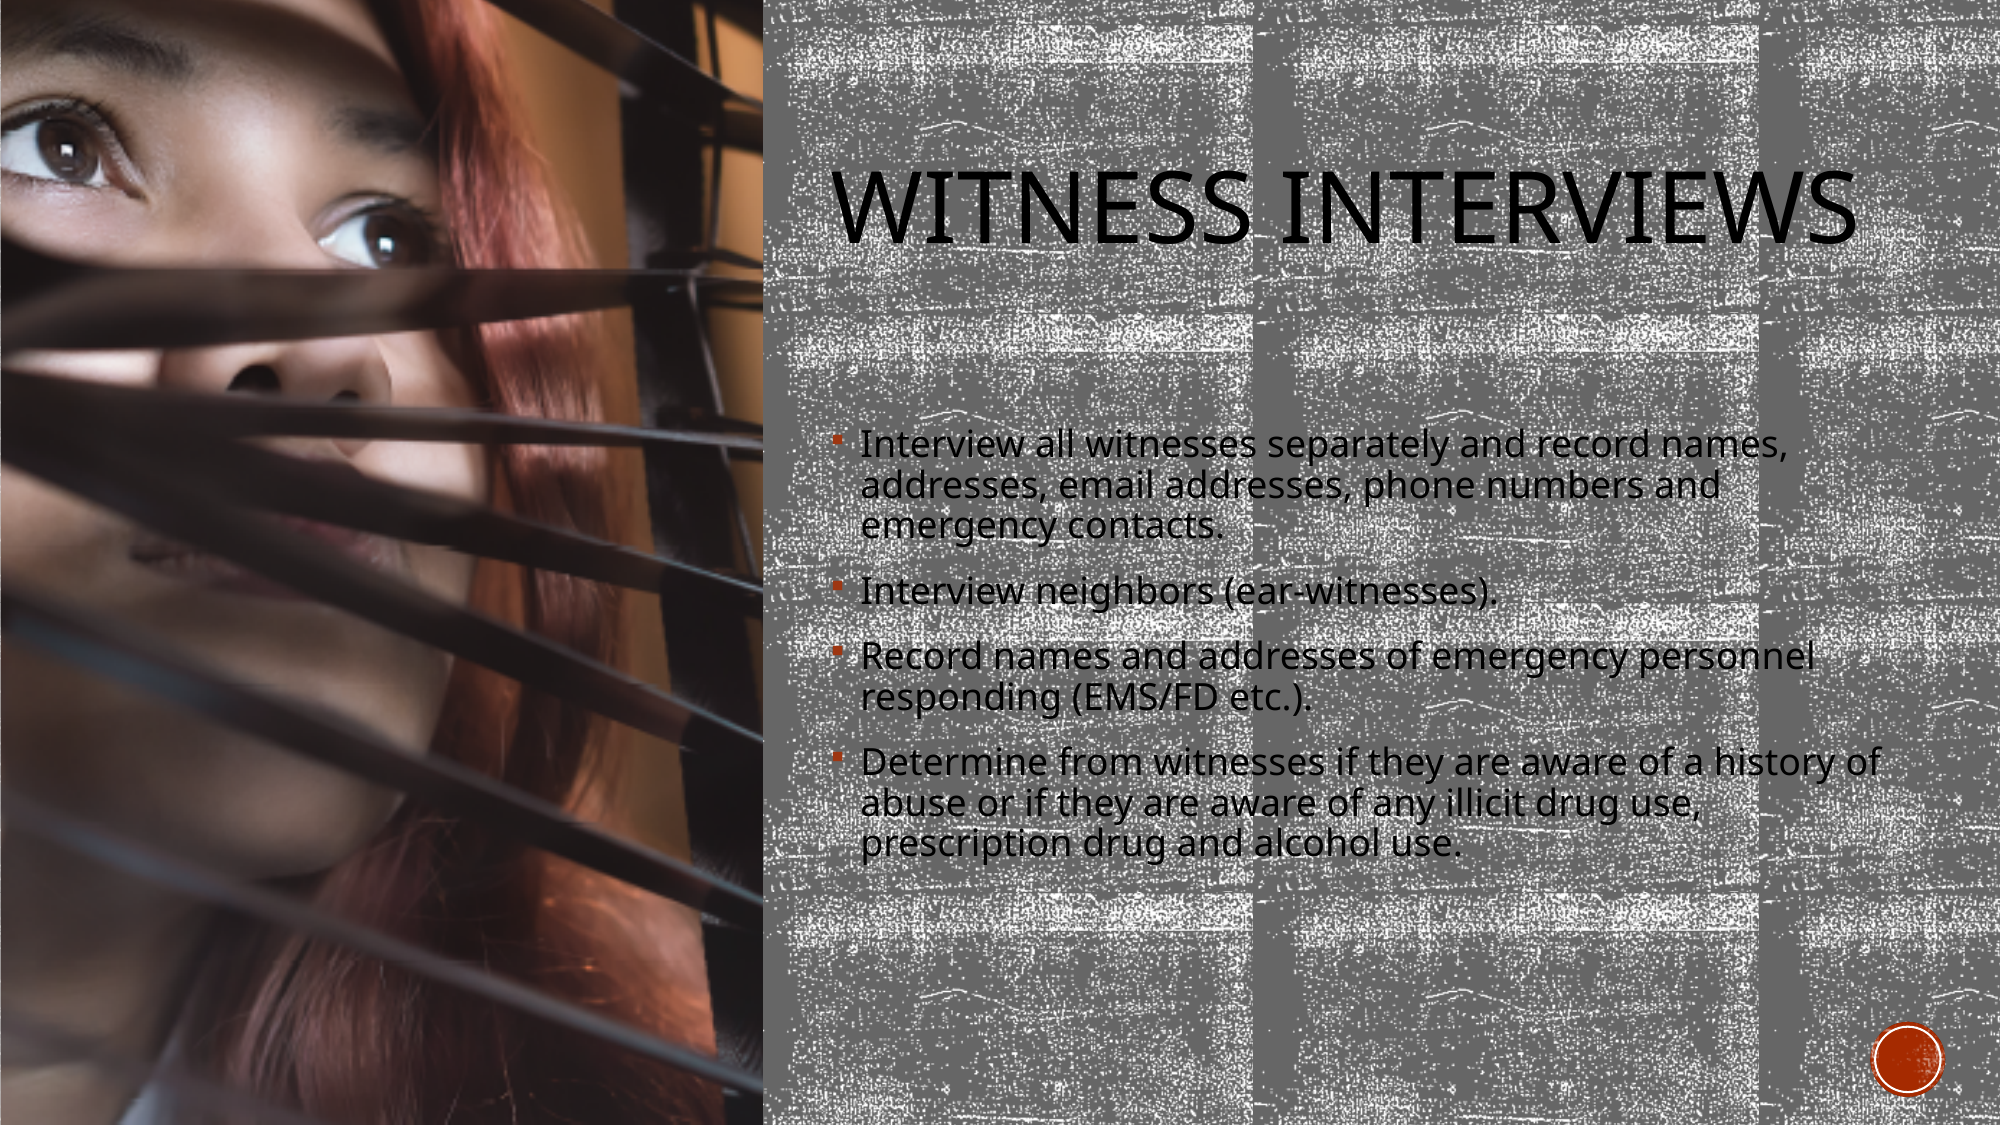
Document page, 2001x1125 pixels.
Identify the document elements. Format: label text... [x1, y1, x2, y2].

list Interview all witnesses separately and record names, addresses, email addresses, phone numbers and emergency contacts. Interview neighbors (ear-witnesses). Record names and addresses of emergency personnel responding (EMS/FD etc.). Determine from witnesses if they are aware of a history of abuse or if they are aware of any illicit drug use, prescription drug and alcohol use. [815, 348, 1920, 1013]
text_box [1872, 1024, 1943, 1096]
picture [0, 0, 763, 1125]
text_box [764, 0, 2000, 1125]
title Witness interviews [815, 79, 1920, 344]
